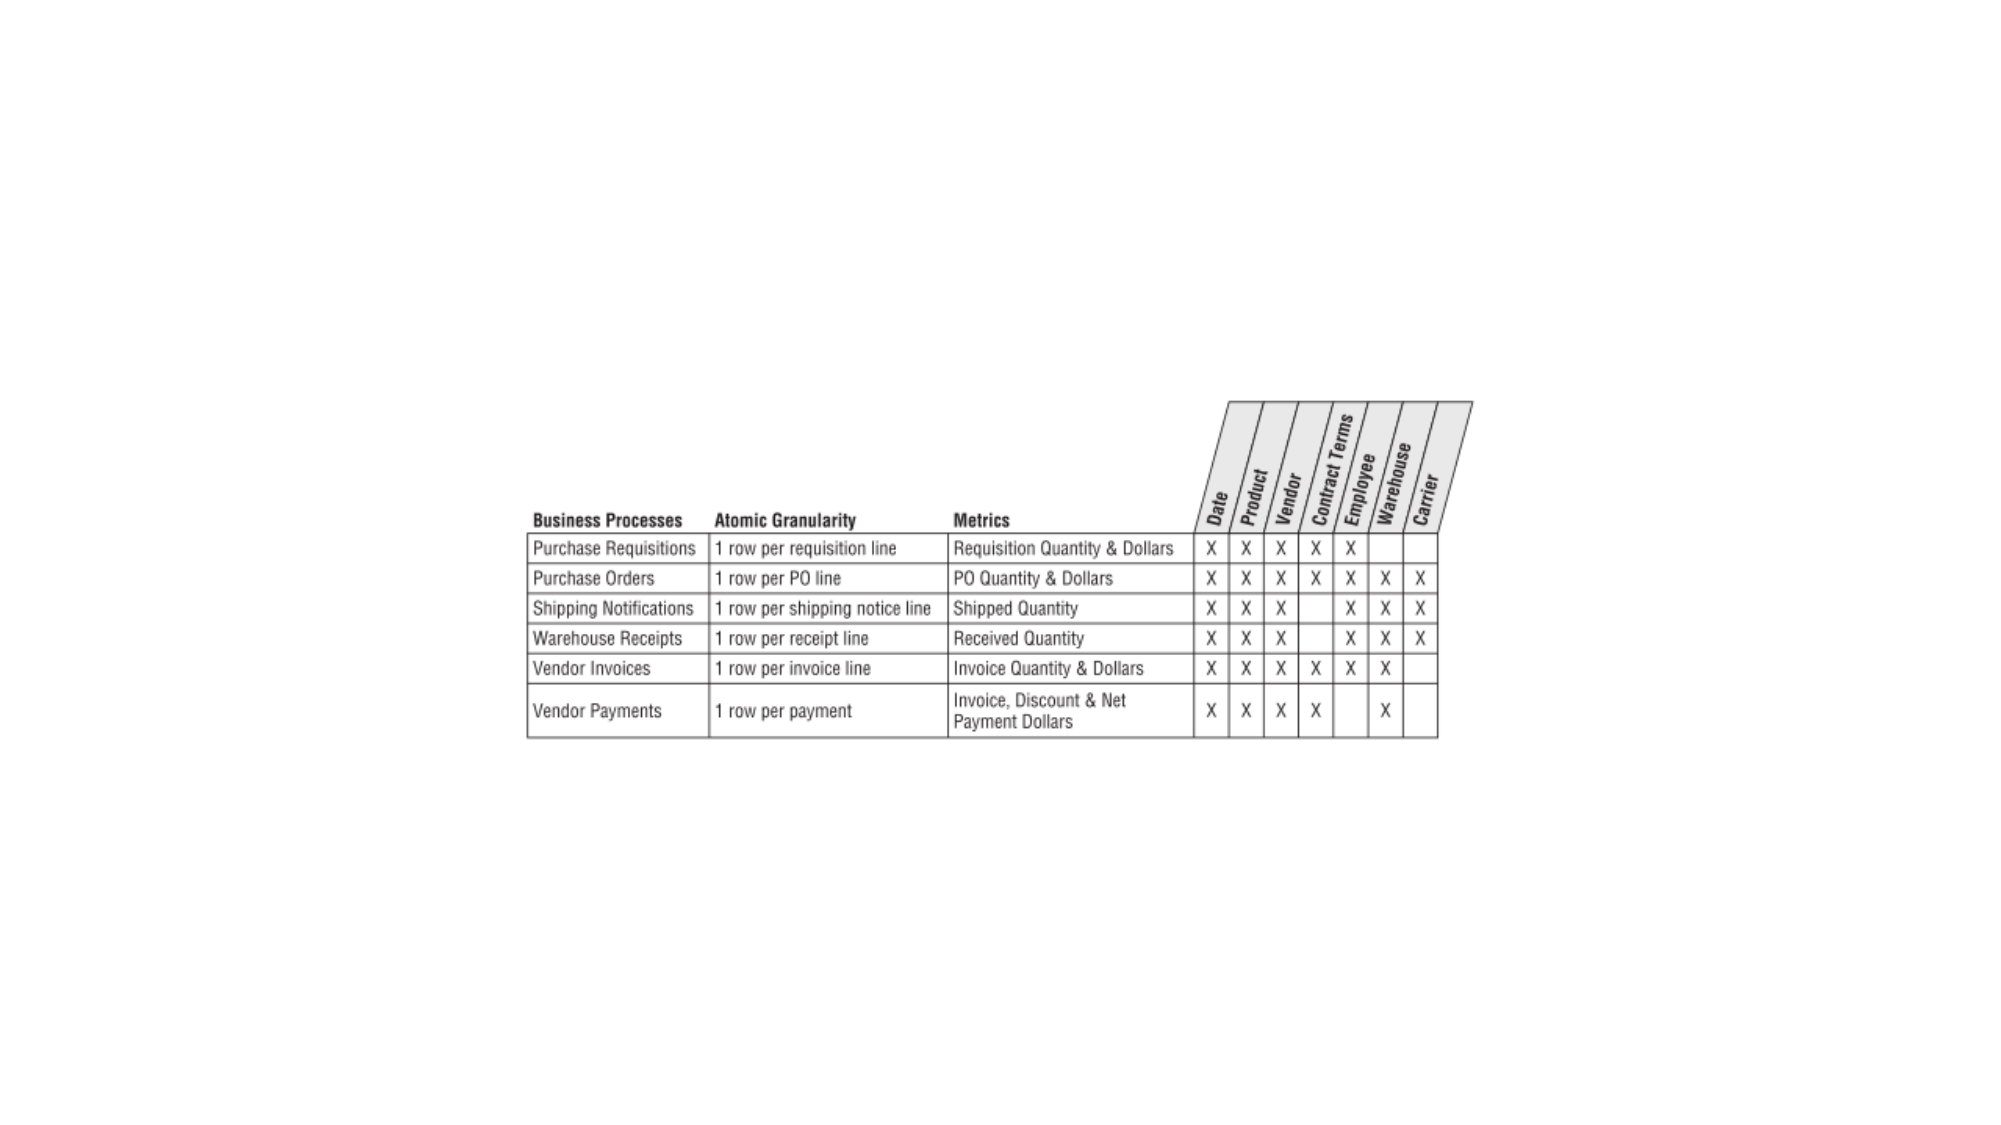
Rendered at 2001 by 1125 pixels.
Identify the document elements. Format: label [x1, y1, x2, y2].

picture [519, 376, 1481, 749]
